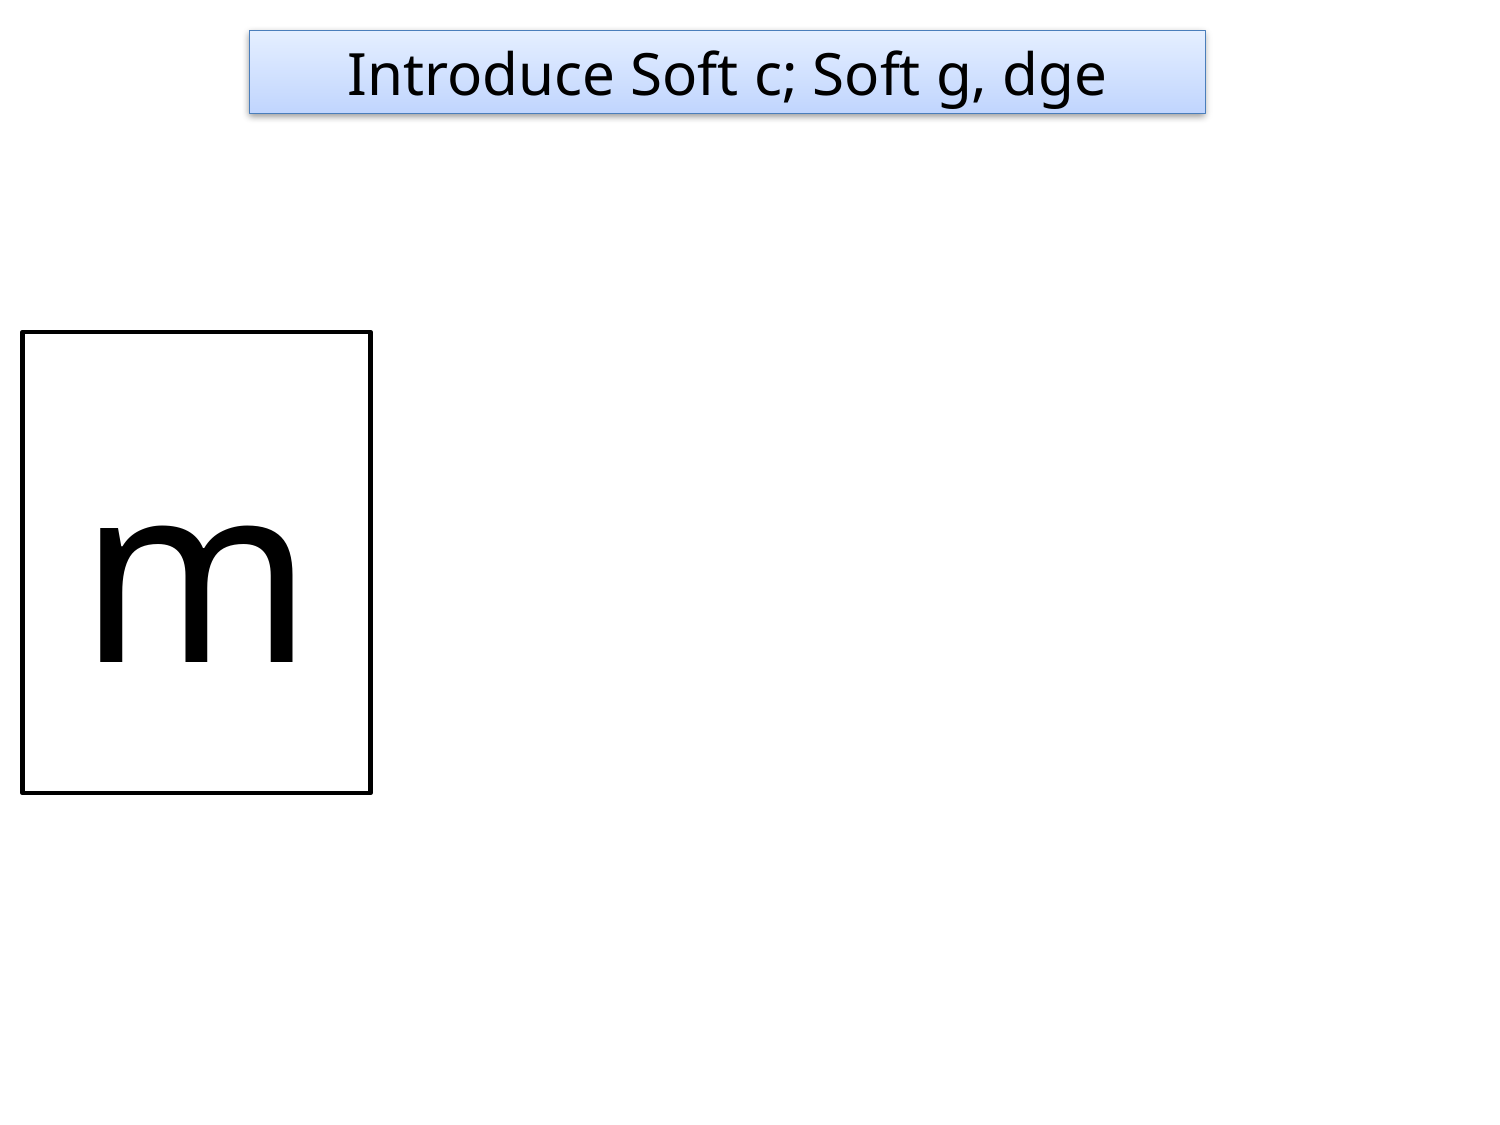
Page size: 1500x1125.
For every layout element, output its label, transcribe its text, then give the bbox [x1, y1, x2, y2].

text_box Introduce Soft c; Soft g, dge [249, 30, 1206, 114]
text_box m [20, 330, 373, 795]
